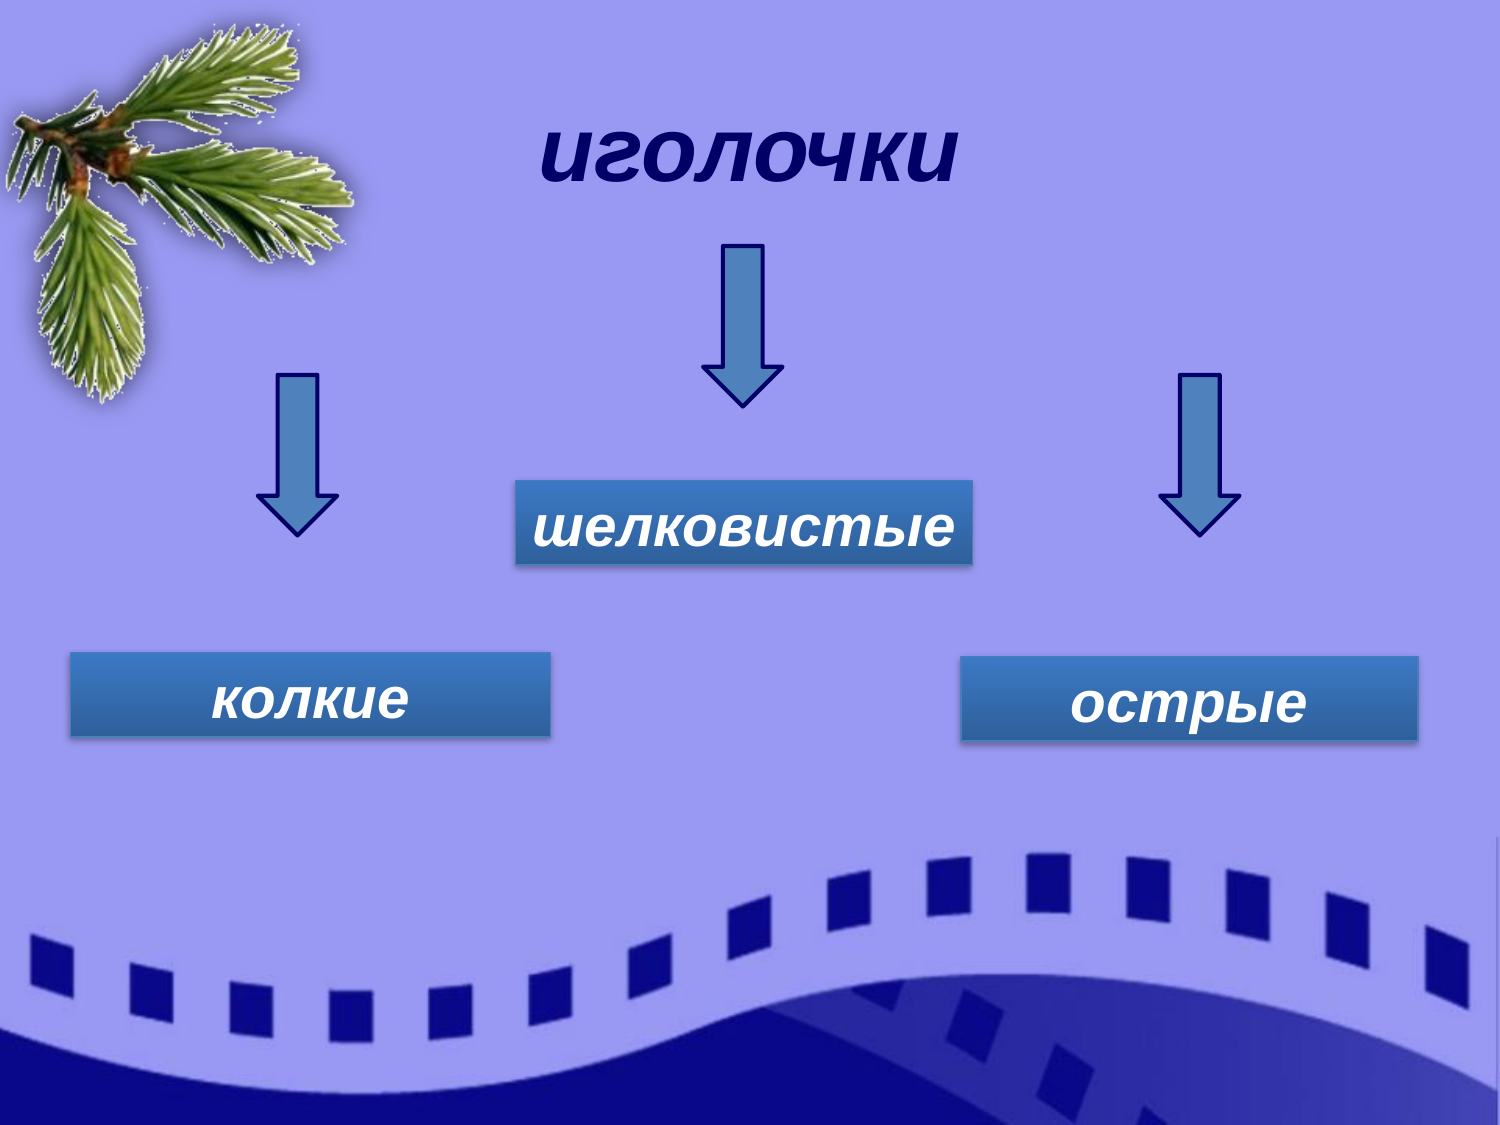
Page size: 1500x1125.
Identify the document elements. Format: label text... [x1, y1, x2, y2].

text_box колкие [70, 652, 551, 738]
text_box [701, 243, 785, 409]
text_box шелковистые [515, 480, 973, 566]
text_box [1158, 372, 1242, 538]
text_box [255, 433, 340, 538]
picture [0, 0, 1500, 1125]
text_box острые [960, 656, 1419, 742]
list иголочки [406, 81, 1426, 223]
